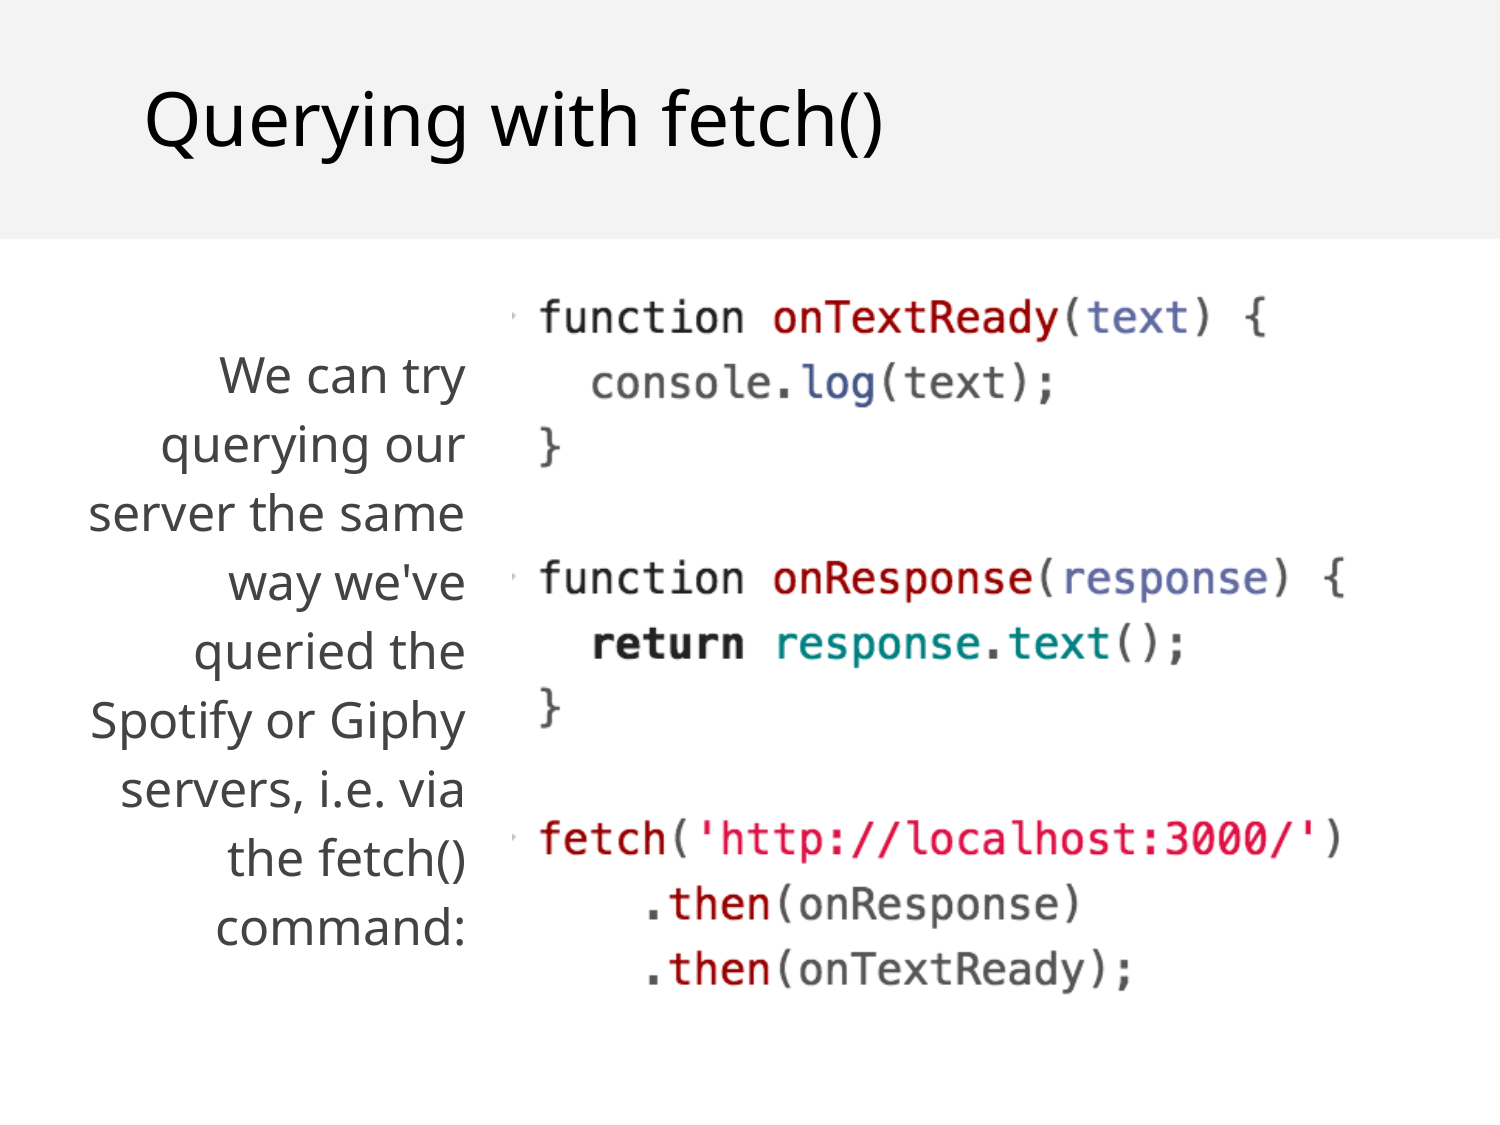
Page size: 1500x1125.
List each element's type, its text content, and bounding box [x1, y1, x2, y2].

picture [512, 271, 1390, 1047]
text_box Querying with fetch() [128, 56, 1372, 183]
text_box We can try querying our server the same way we've queried the Spotify or Giphy servers, i.e. via the fetch() command: [37, 271, 482, 1019]
